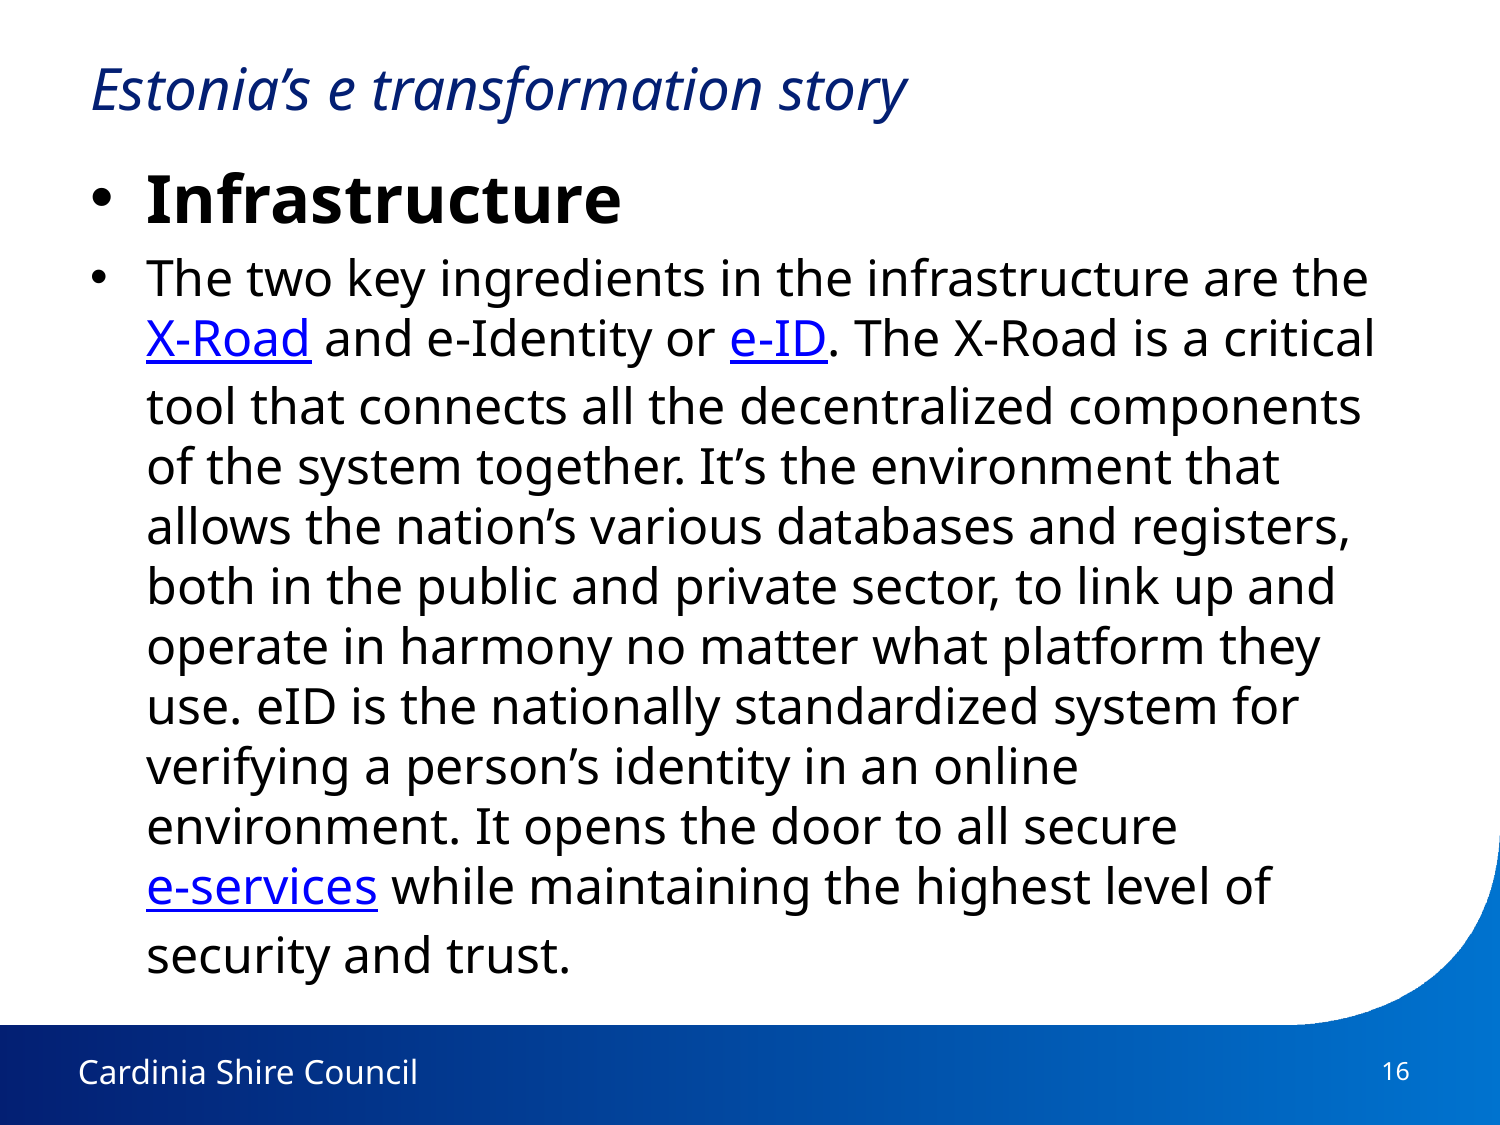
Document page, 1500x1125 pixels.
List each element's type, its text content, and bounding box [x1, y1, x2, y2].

title Estonia’s e transformation story [75, 45, 1424, 149]
list Infrastructure The two key ingredients in the infrastructure are the X-Road and e-Identity or e-ID. The X-Road is a critical tool that connects all the decentralized components of the system together. It’s the environment that allows the nation’s various databases and registers, both in the public and private sector, to link up and operate in harmony no matter what platform they use. eID is the nationally standardized system for verifying a person’s identity in an online environment. It opens the door to all secure e-services while maintaining the highest level of security and trust. [75, 149, 1424, 953]
slide_number 16 [1074, 1042, 1425, 1103]
picture [0, 499, 1500, 1025]
